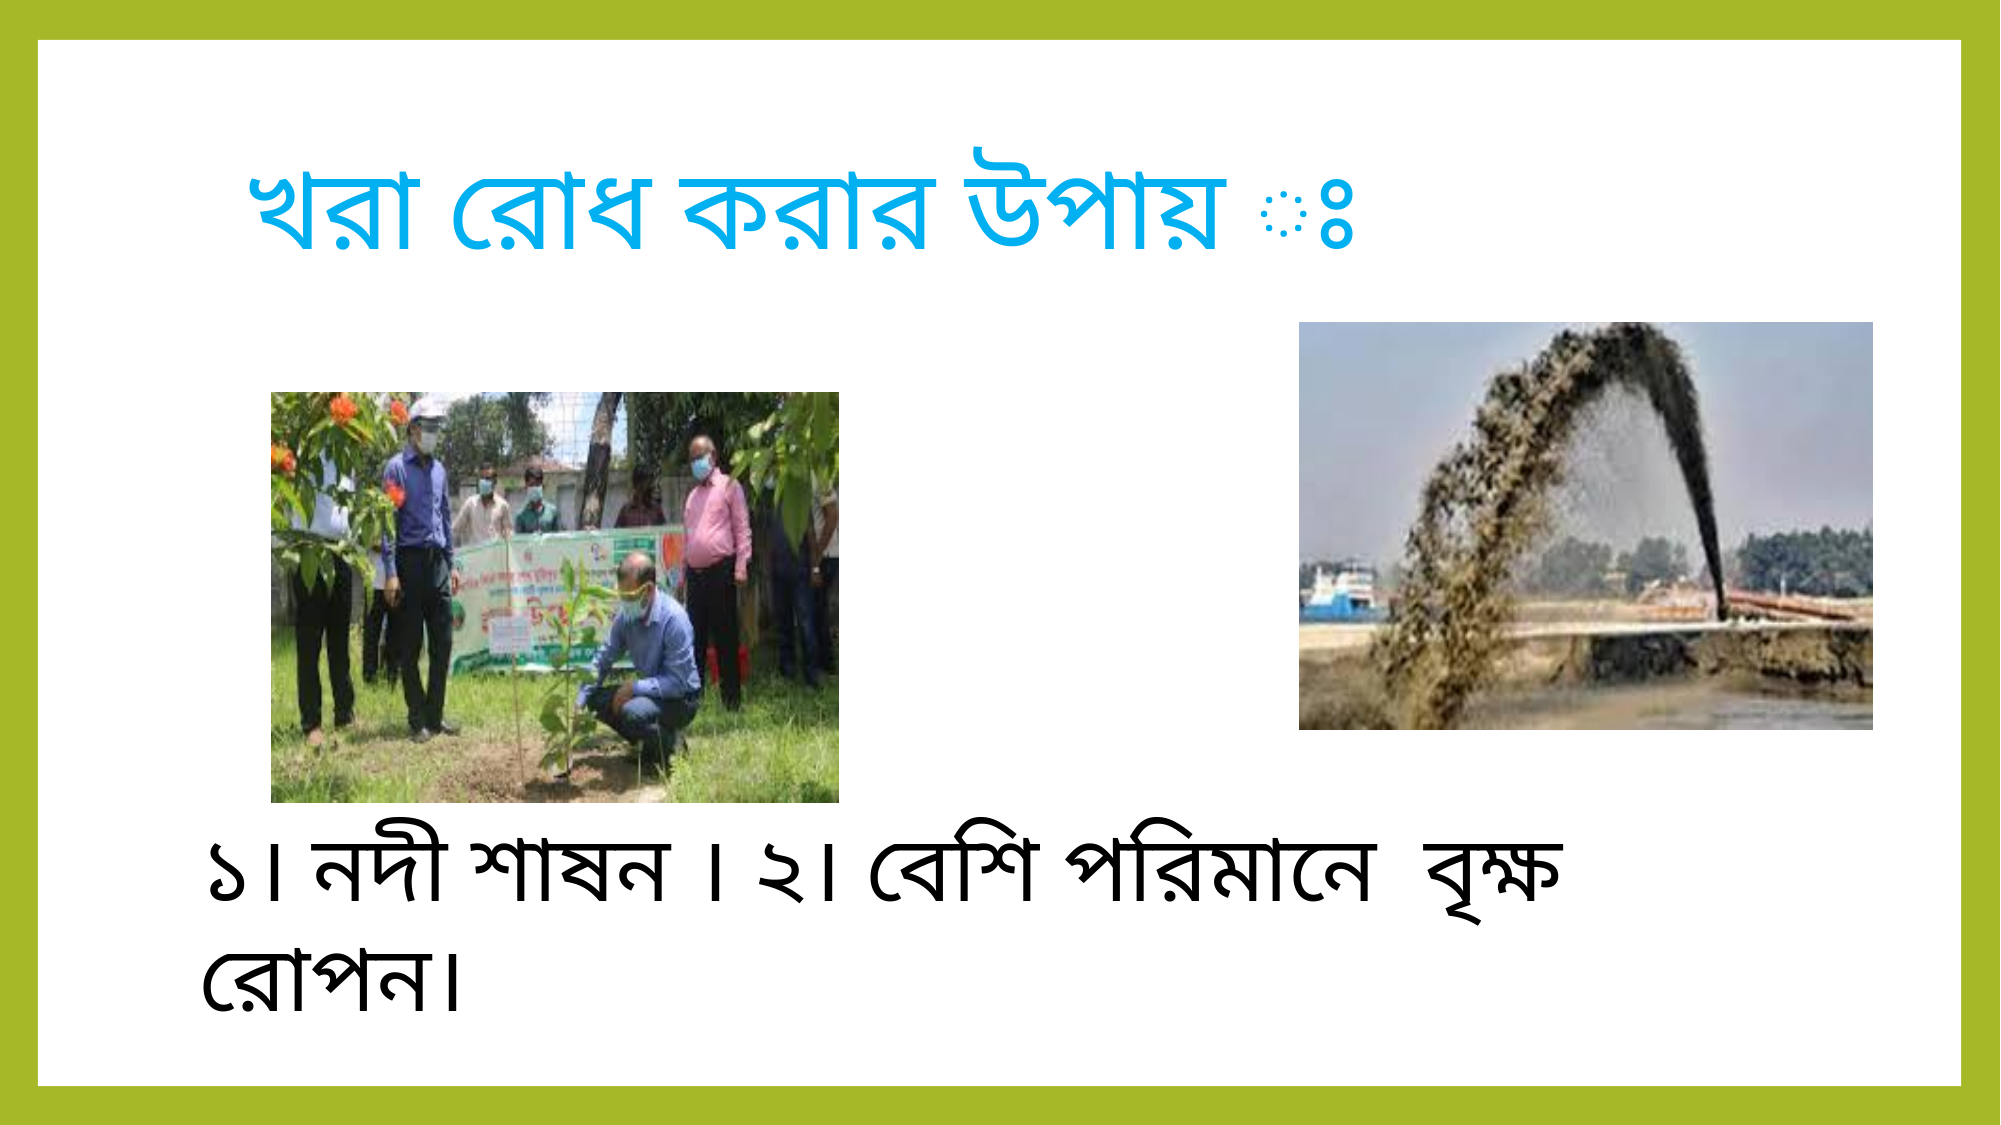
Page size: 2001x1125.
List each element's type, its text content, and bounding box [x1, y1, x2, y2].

text_box ১। নদী শাষন । ২। বেশি পরিমানে বৃক্ষ রোপন। [184, 802, 1729, 1037]
picture [1299, 322, 1873, 730]
text_box খরা রোধ করার উপায় ঃ [229, 129, 1416, 280]
picture [271, 391, 839, 803]
